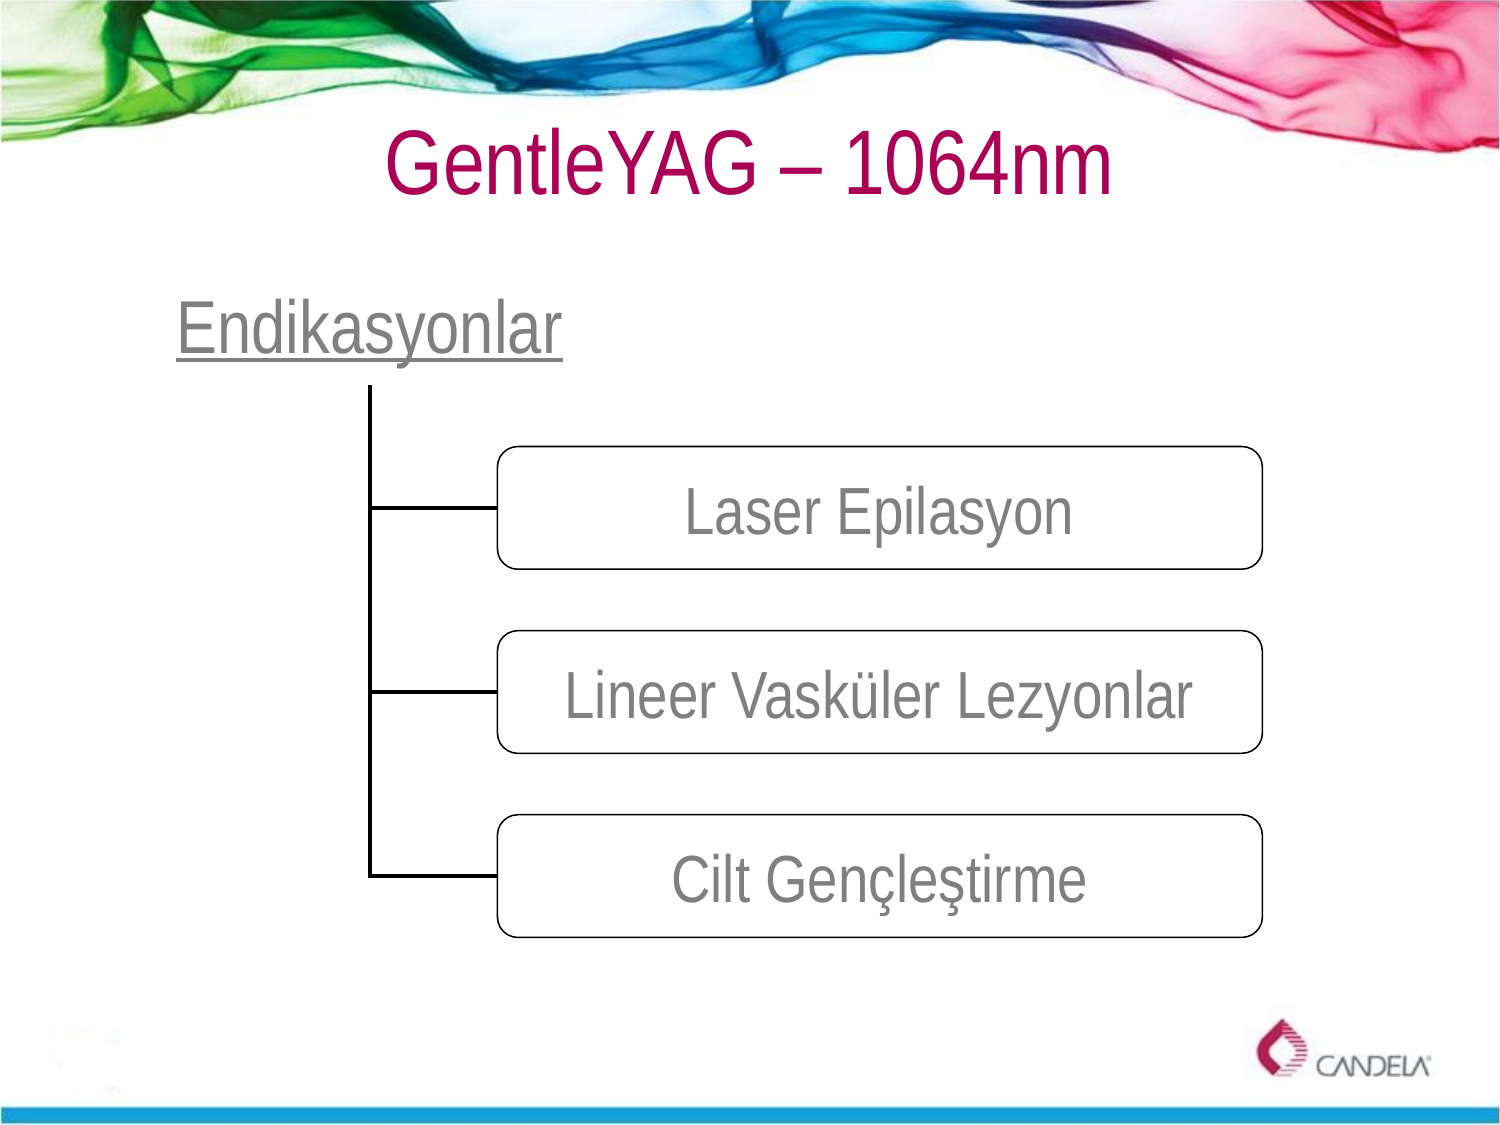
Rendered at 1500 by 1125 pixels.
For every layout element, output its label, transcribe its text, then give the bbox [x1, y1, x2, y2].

title GentleYAG – 1064nm [75, 95, 1425, 238]
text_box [0, 262, 1263, 938]
picture [0, 0, 1500, 1125]
